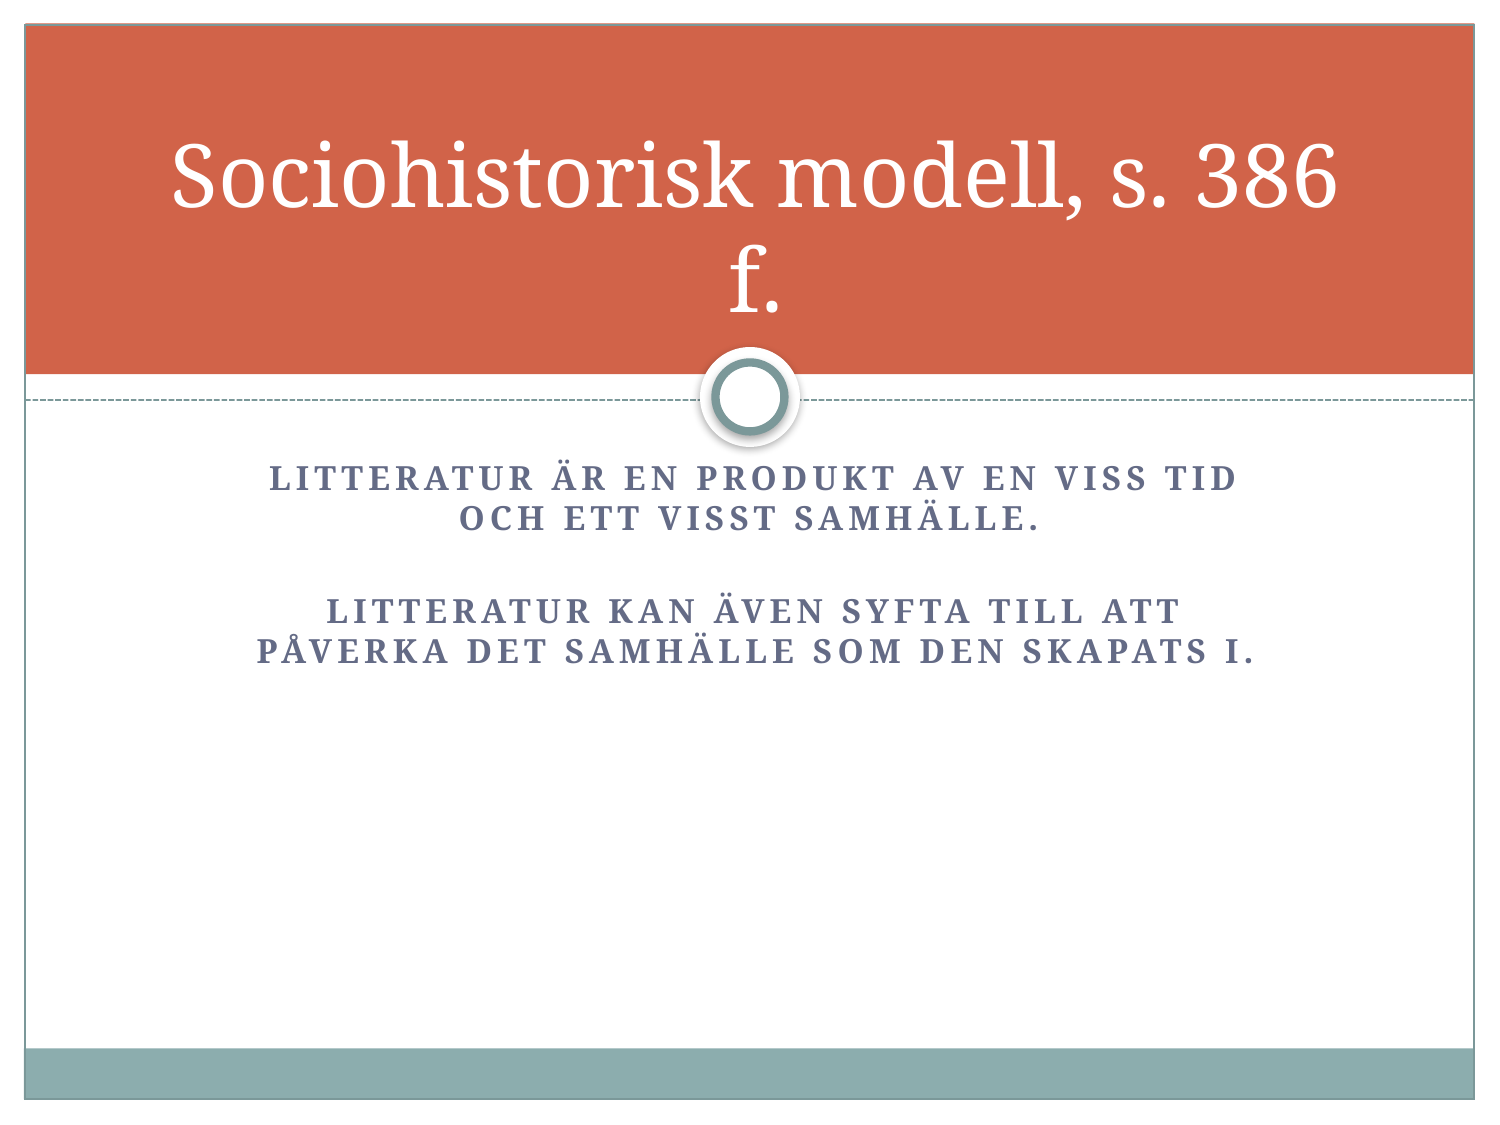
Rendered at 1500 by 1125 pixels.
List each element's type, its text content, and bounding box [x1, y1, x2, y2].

title Sociohistorisk modell, s. 386 f. [118, 87, 1394, 338]
list Litteratur är en produkt av en viss tid och ett visst samhälle. Litteratur kan även syfta till att påverka det samhälle som den skapats i. [224, 450, 1288, 725]
